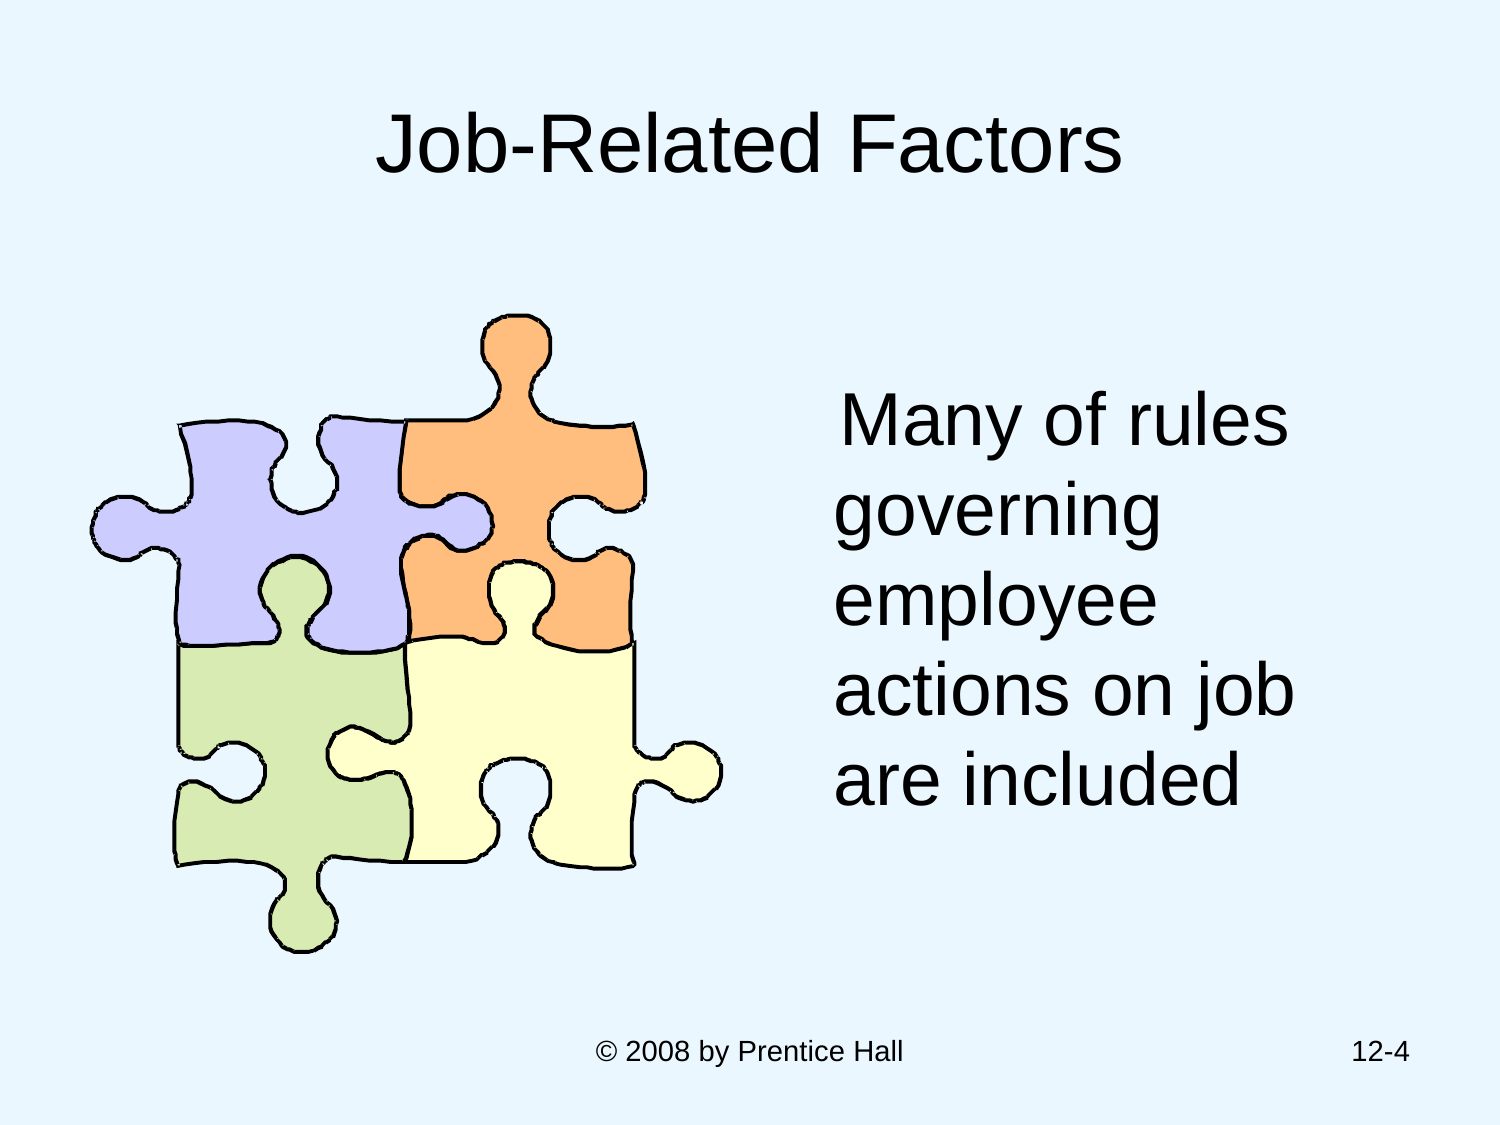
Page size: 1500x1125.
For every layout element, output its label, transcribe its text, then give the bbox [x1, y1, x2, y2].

footer © 2008 by Prentice Hall [512, 1024, 988, 1103]
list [74, 298, 738, 969]
title Job-Related Factors [74, 44, 1426, 233]
slide_number 12-4 [1074, 1024, 1426, 1103]
list Many of rules governing employee actions on job are included [762, 363, 1426, 1006]
